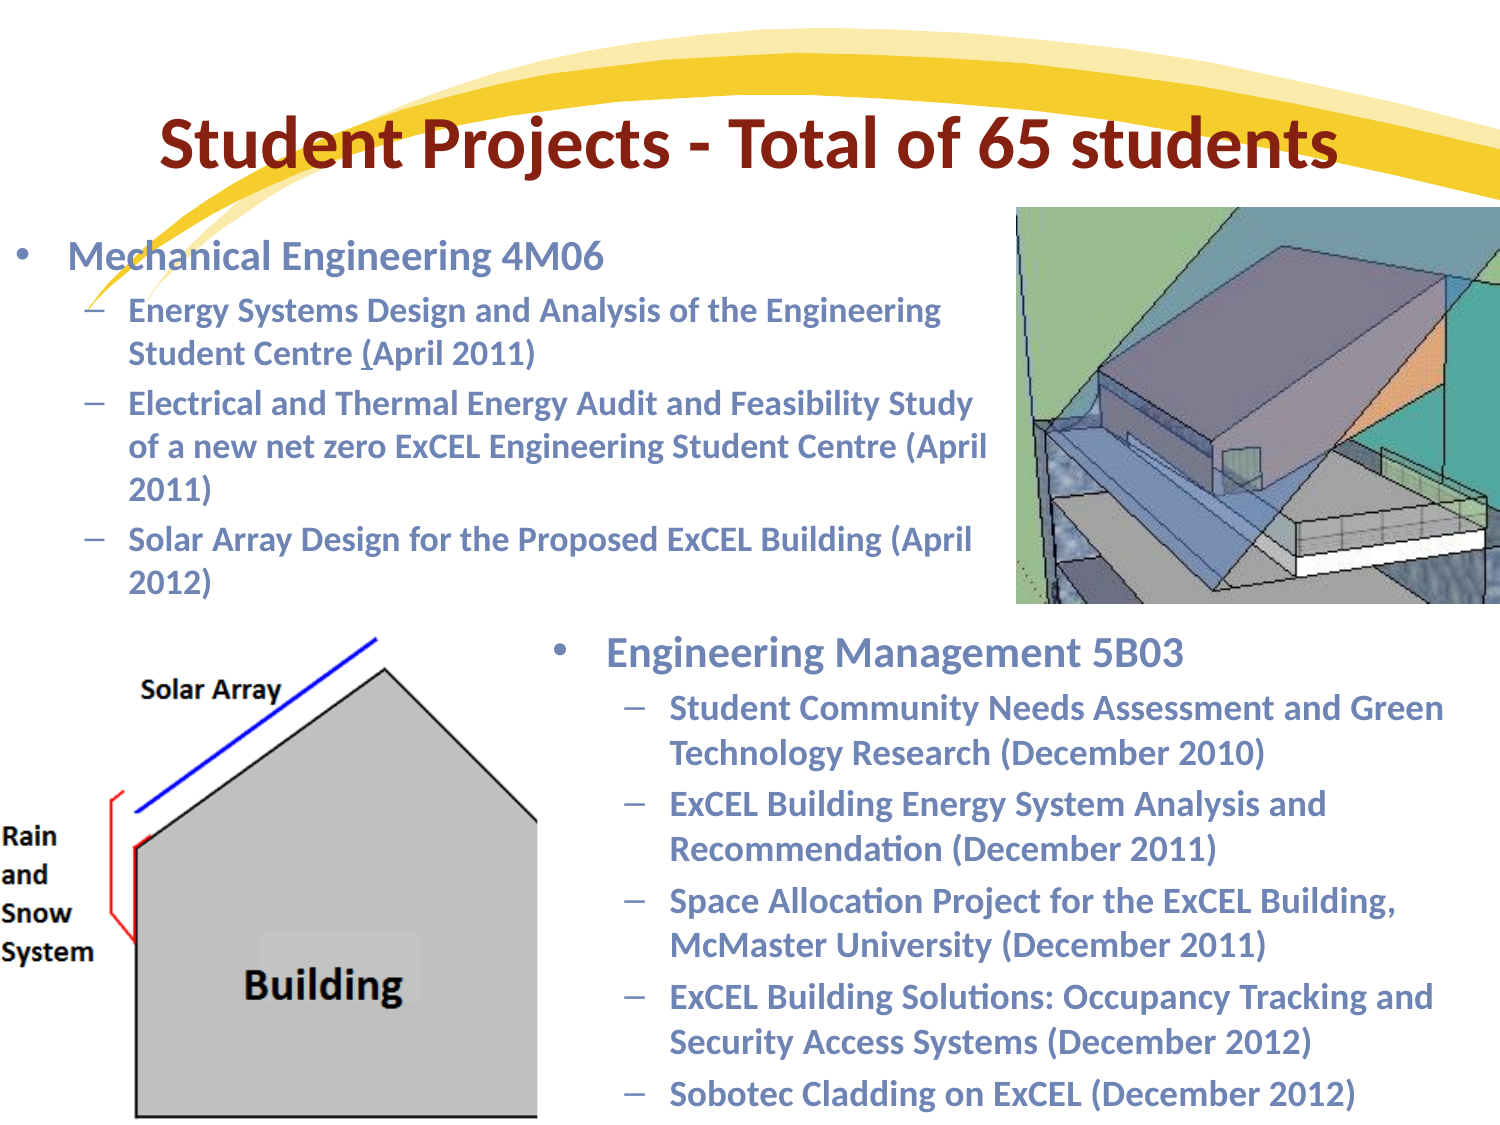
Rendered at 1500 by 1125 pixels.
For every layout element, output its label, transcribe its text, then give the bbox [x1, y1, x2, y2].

title Student Projects - Total of 65 students [75, 45, 1425, 220]
picture [0, 631, 553, 1125]
picture [1015, 207, 1500, 604]
text_box Engineering Management 5B03 Student Community Needs Assessment and Green Technology Research (December 2010) ExCEL Building Energy System Analysis and Recommendation (December 2011) Space Allocation Project for the ExCEL Building, McMaster University (December 2011) ExCEL Building Solutions: Occupancy Tracking and Security Access Systems (December 2012) Sobotec Cladding on ExCEL (December 2012) [537, 615, 1500, 1125]
list Mechanical Engineering 4M06 Energy Systems Design and Analysis of the Engineering Student Centre (April 2011) Electrical and Thermal Energy Audit and Feasibility Study of a new net zero ExCEL Engineering Student Centre (April 2011) Solar Array Design for the Proposed ExCEL Building (April 2012) [0, 220, 1007, 610]
